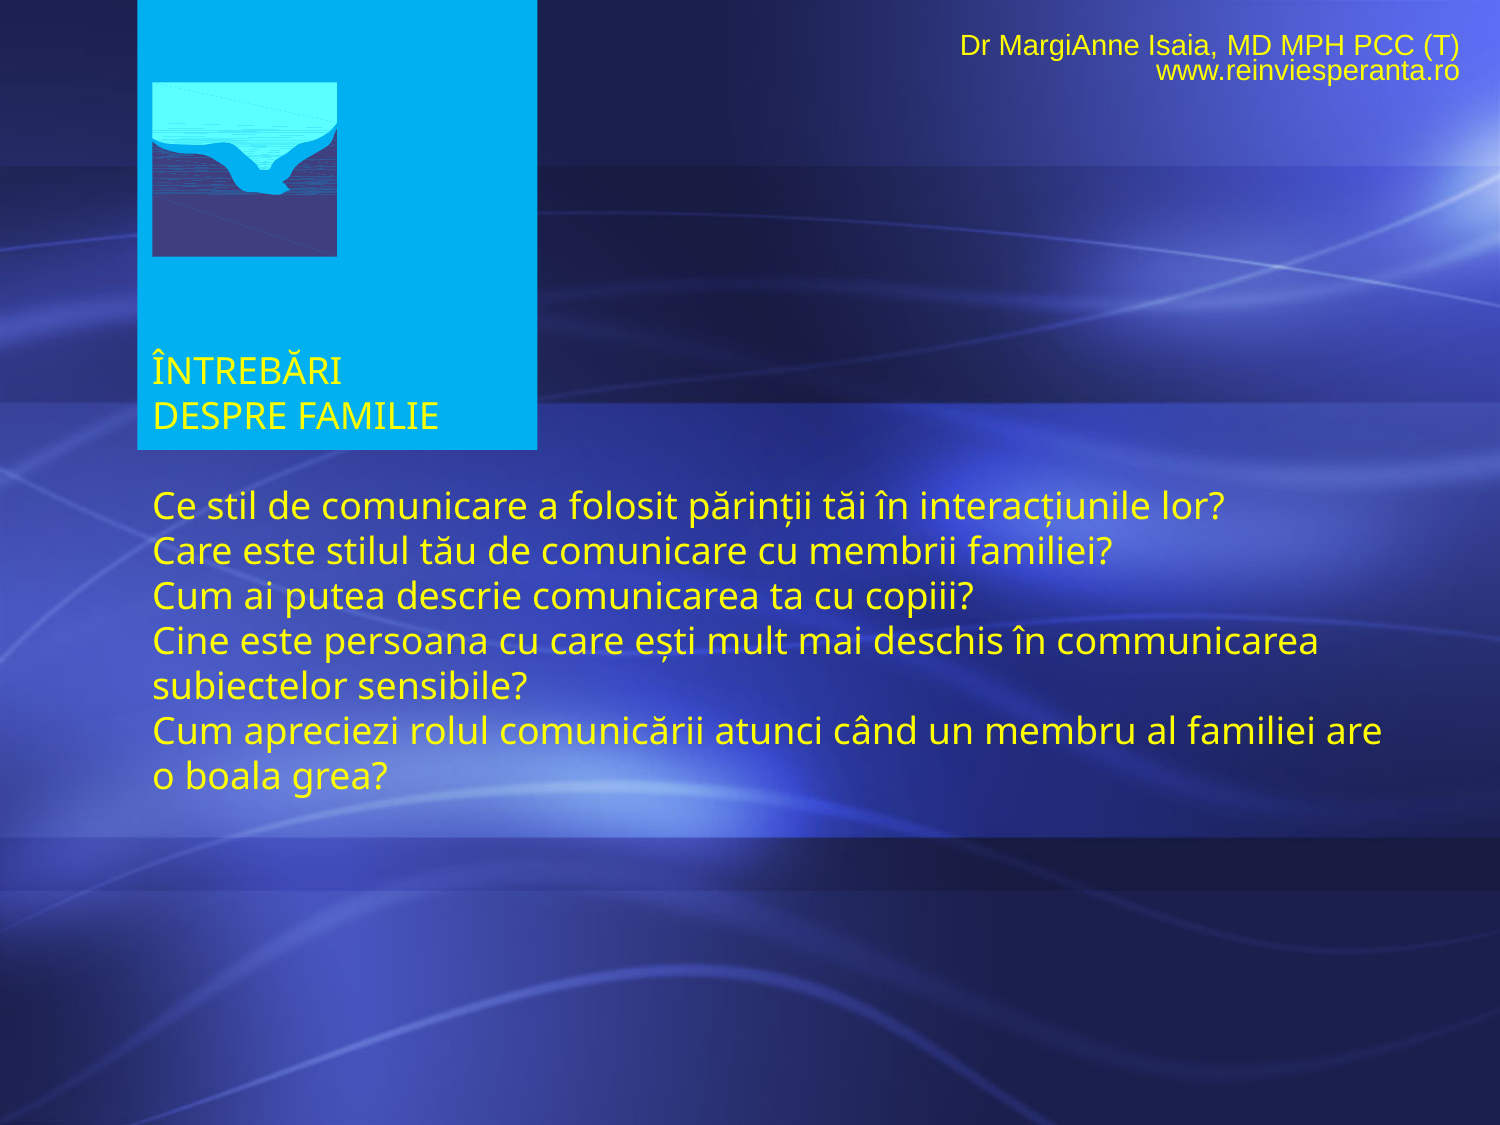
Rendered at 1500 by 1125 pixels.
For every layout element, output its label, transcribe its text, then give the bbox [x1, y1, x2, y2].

text_box Dr MargiAnne Isaia, MD MPH PCC (T) [900, 18, 1475, 69]
picture [153, 135, 336, 256]
picture [153, 83, 336, 169]
text_box ÎNTREBĂRI DESPRE FAMILIE Ce stil de comunicare a folosit părinții tăi în interacțiunile lor? Care este stilul tău de comunicare cu membrii familiei? Cum ai putea descrie comunicarea ta cu copiii? Cine este persoana cu care ești mult mai deschis în communicarea subiectelor sensibile? Cum apreciezi rolul comunicării atunci când un membru al familiei are o boala grea? [137, 339, 1425, 805]
text_box www.reinviesperanta.ro [1024, 43, 1475, 94]
text_box [137, 0, 538, 339]
picture [0, 0, 1500, 1125]
